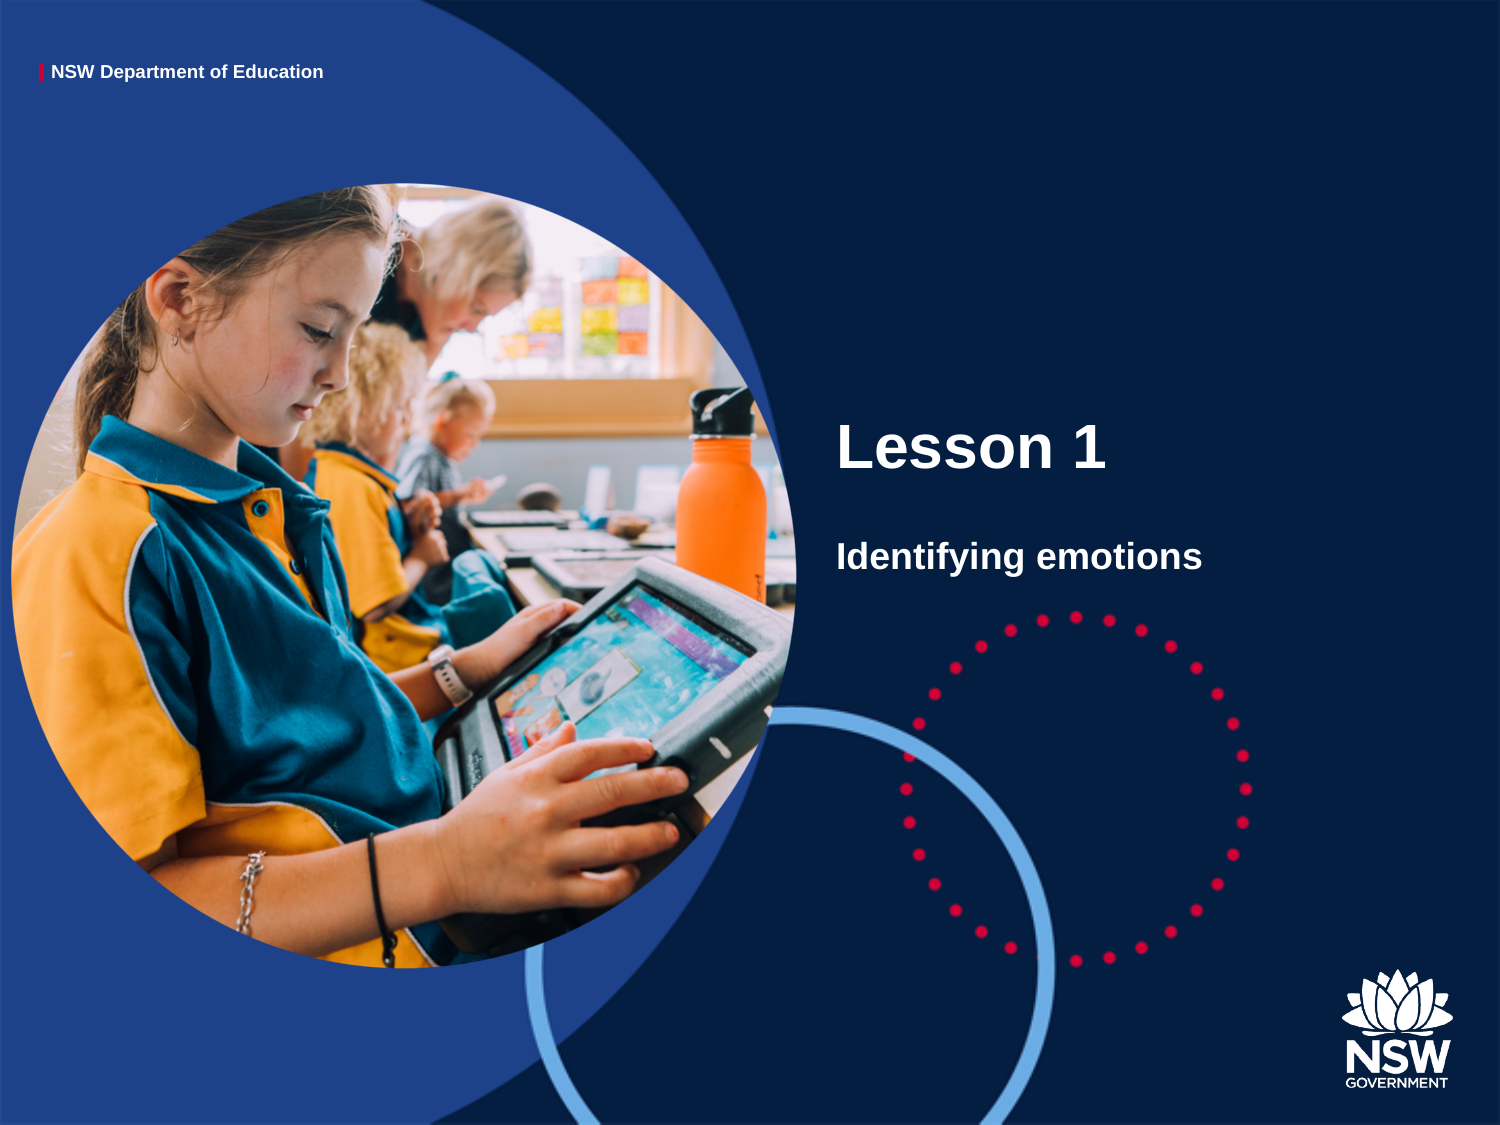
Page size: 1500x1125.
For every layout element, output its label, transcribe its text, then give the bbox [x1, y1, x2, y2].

picture [0, 0, 1500, 1125]
title Lesson 1 [836, 300, 1438, 483]
list Identifying emotions [836, 501, 1438, 655]
